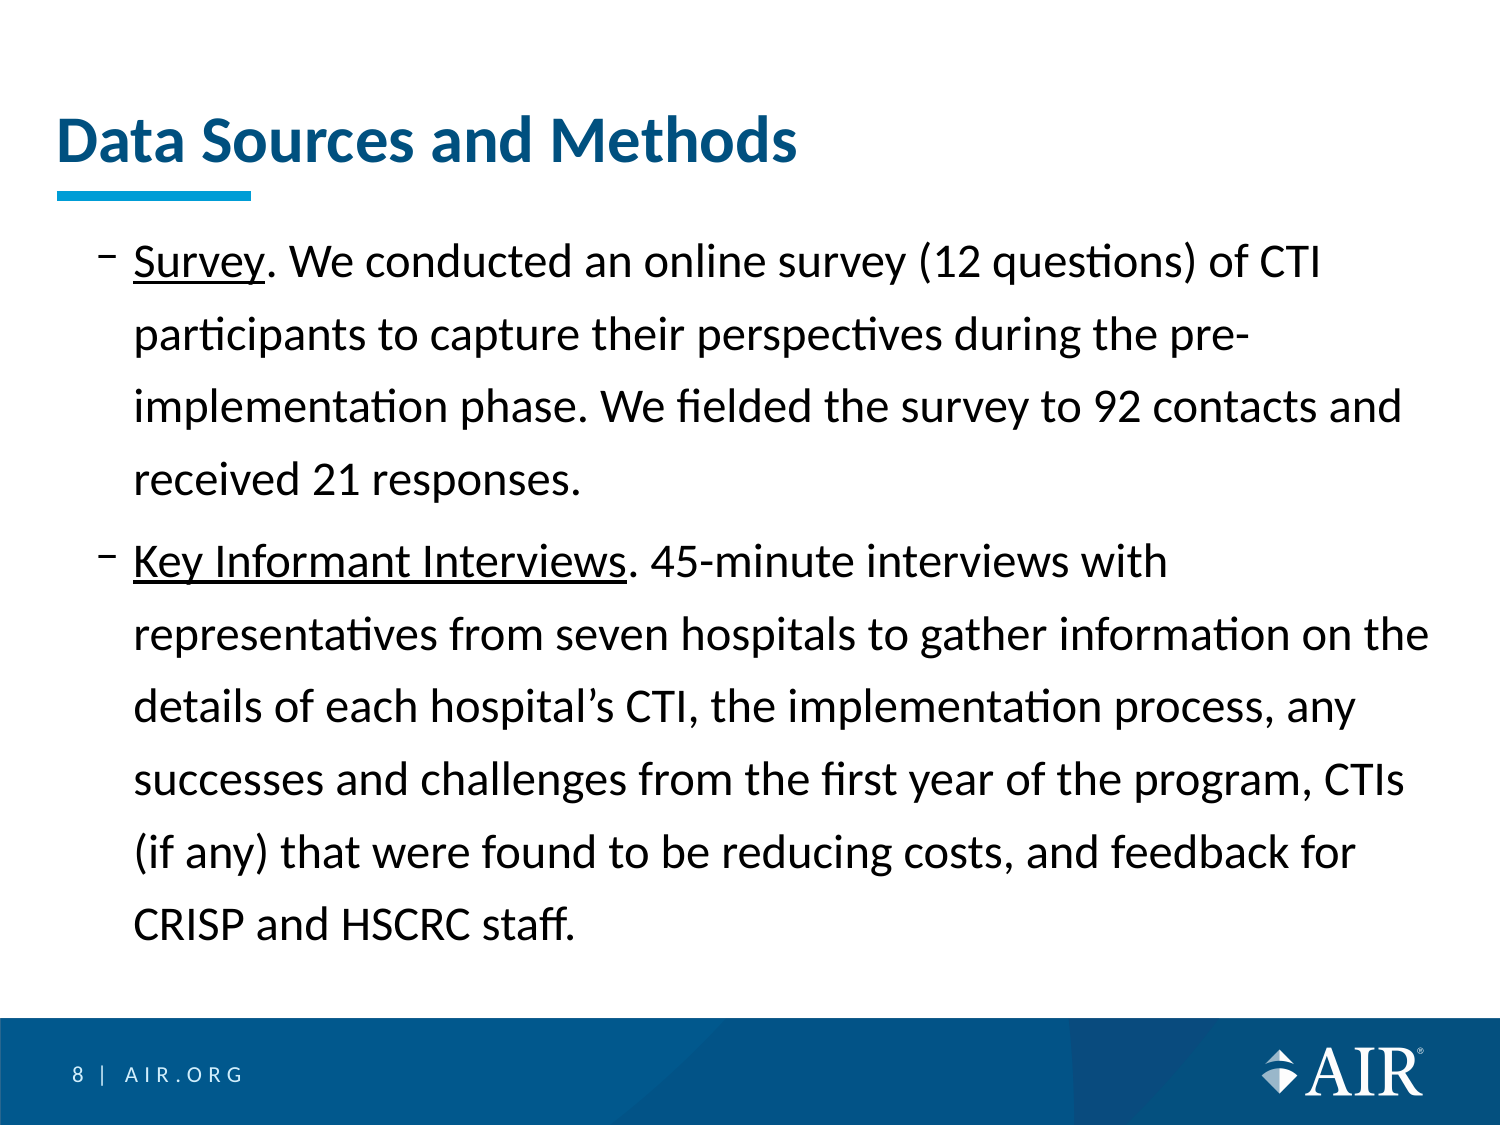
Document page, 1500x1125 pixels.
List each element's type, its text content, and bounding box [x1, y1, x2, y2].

slide_number 8 [56, 1052, 99, 1096]
title Data Sources and Methods [56, 0, 1444, 177]
picture [0, 0, 1500, 1125]
list Survey. We conducted an online survey (12 questions) of CTI participants to capture their perspectives during the pre-implementation phase. We fielded the survey to 92 contacts and received 21 responses. Key Informant Interviews. 45-minute interviews with representatives from seven hospitals to gather information on the details of each hospital’s CTI, the implementation process, any successes and challenges from the first year of the program, CTIs (if any) that were found to be reducing costs, and feedback for CRISP and HSCRC staff. [56, 214, 1445, 953]
